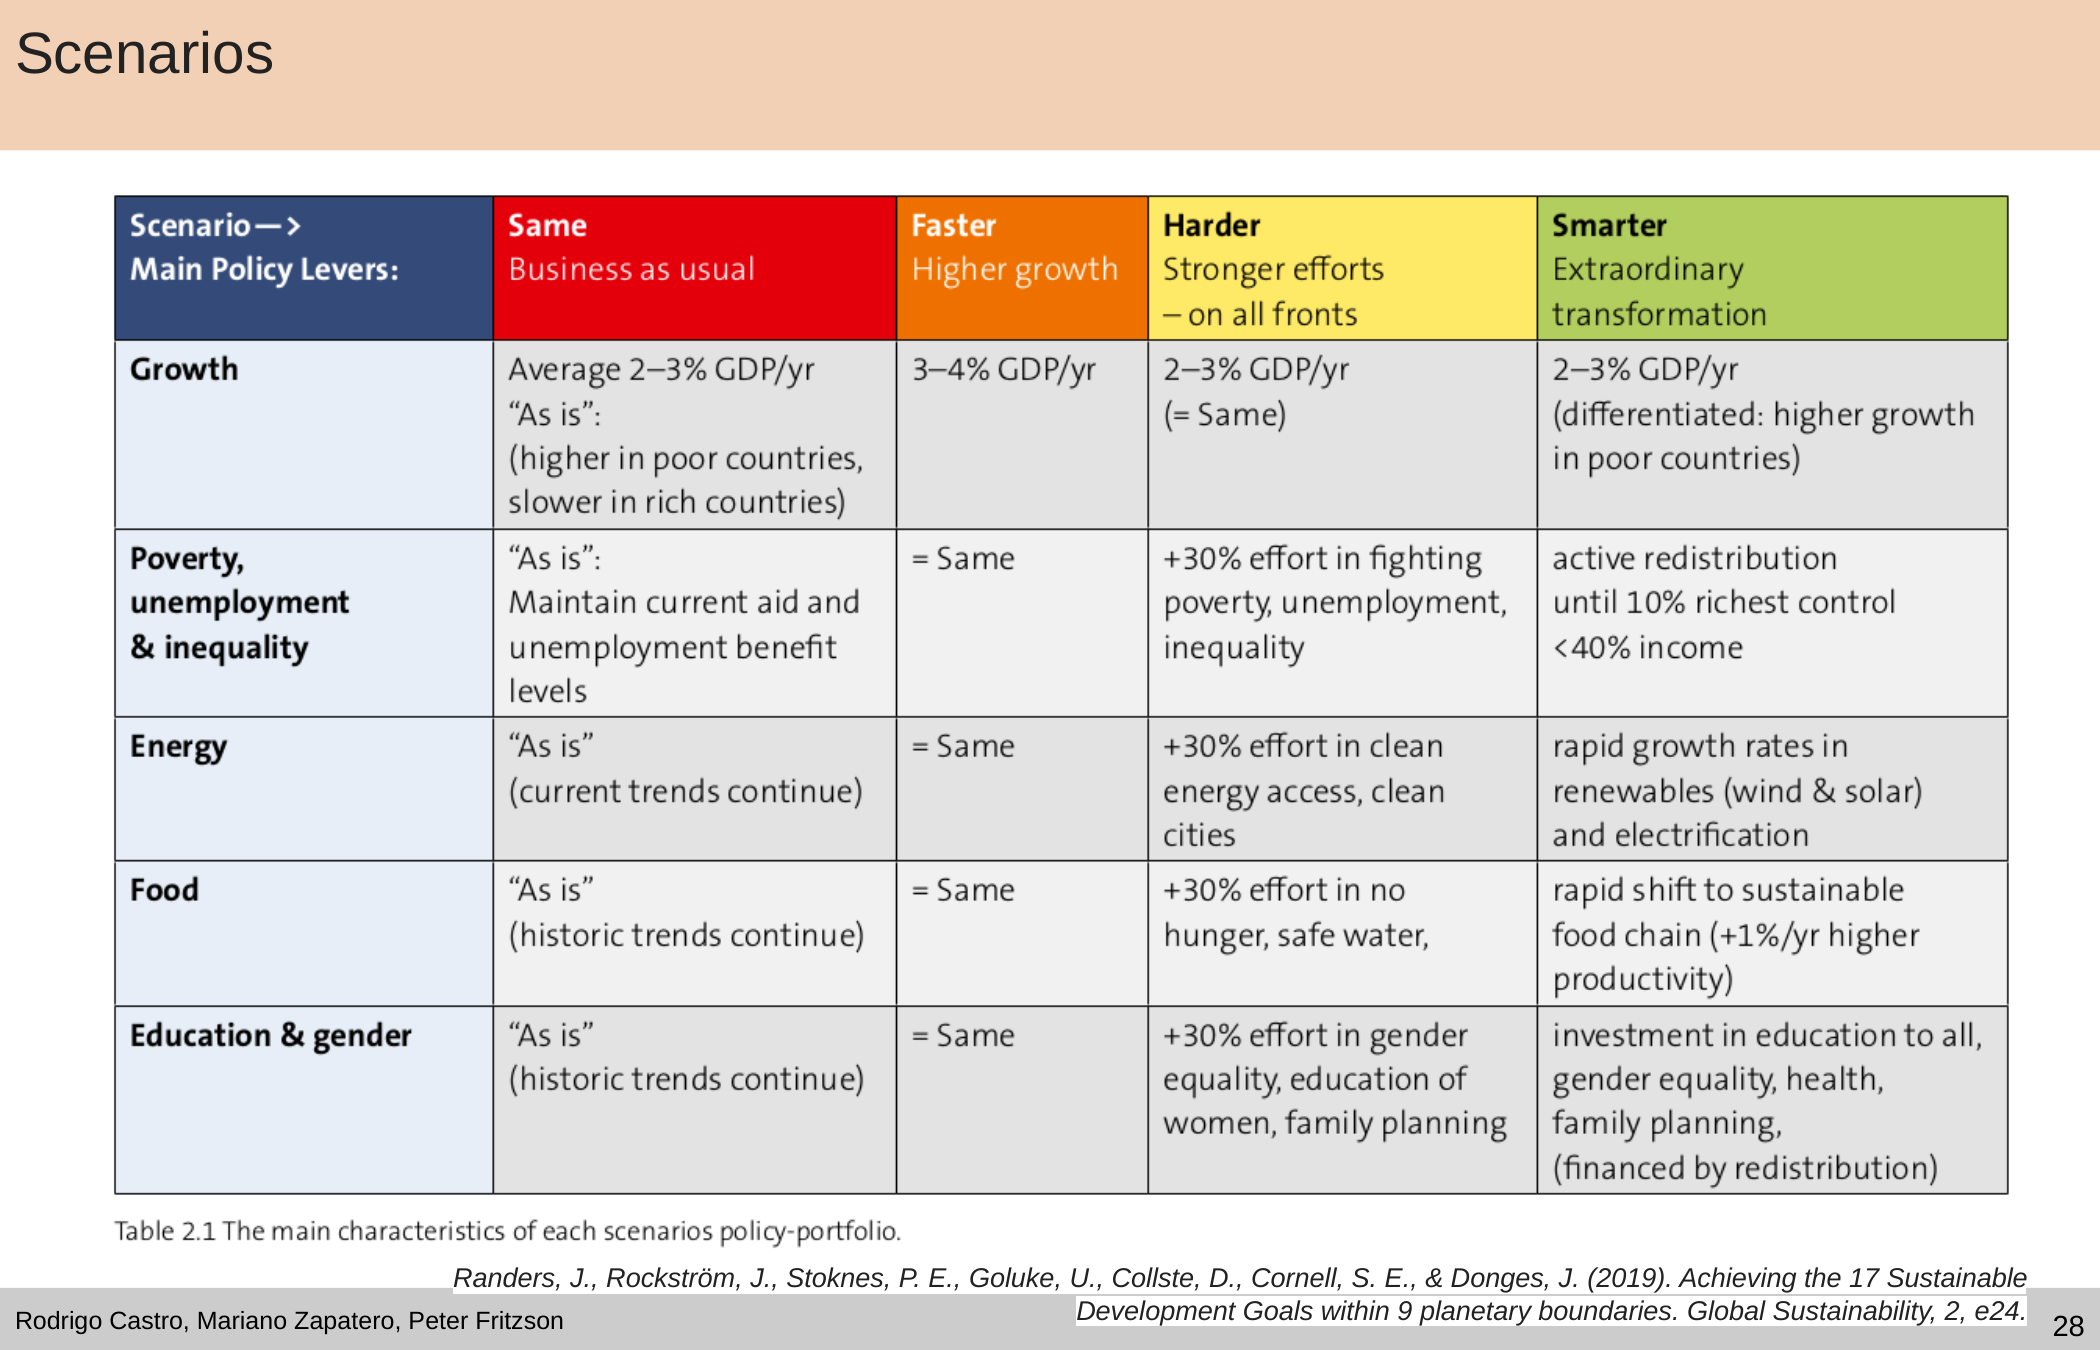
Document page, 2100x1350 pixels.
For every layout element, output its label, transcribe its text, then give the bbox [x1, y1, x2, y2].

picture [102, 179, 2023, 1259]
text_box Randers, J., Rockström, J., Stoknes, P. E., Goluke, U., Collste, D., Cornell, S. E., & Donges, J. (2019). Achieving the 17 Sustainable Development Goals within 9 planetary boundaries. Global Sustainability, 2, e24. [272, 1245, 2042, 1341]
text_box 28 [1984, 1299, 2100, 1350]
title Scenarios [0, 0, 2100, 151]
